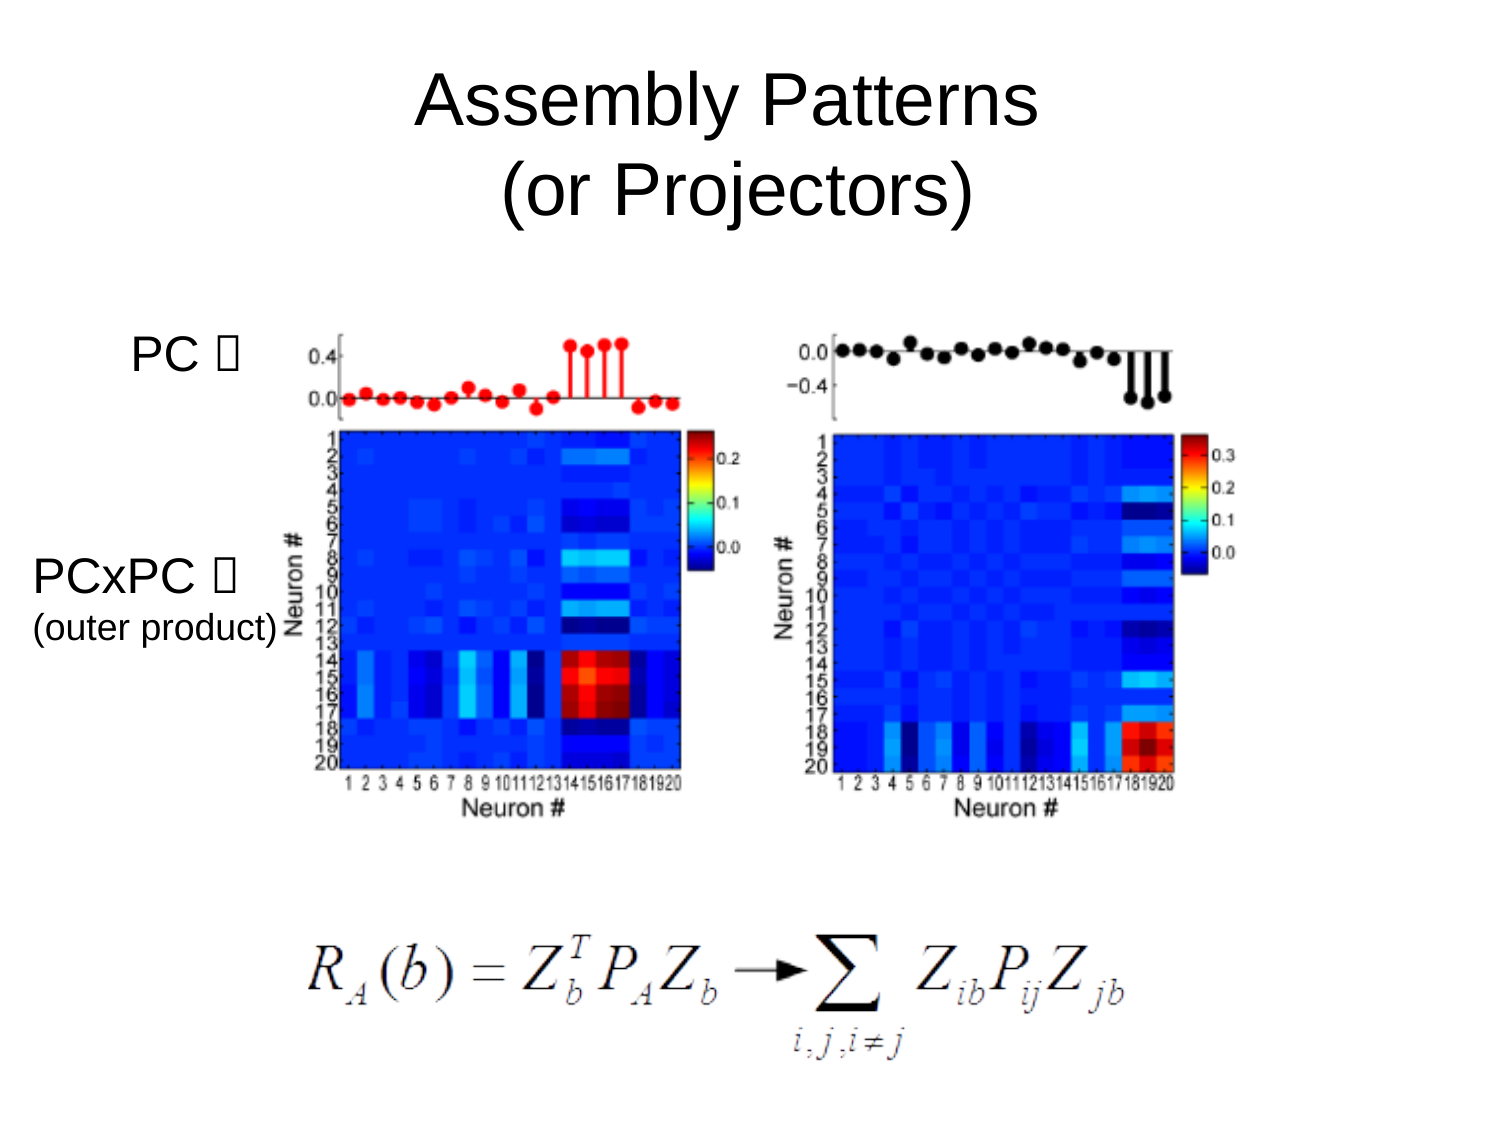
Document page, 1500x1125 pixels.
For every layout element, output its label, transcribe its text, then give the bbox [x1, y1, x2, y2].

picture [241, 299, 1283, 848]
text_box PC  [115, 314, 236, 390]
text_box Assembly Patterns (or Projectors) [100, 42, 1376, 231]
text_box PCxPC  (outer product) [17, 535, 236, 656]
picture [308, 893, 1168, 1072]
